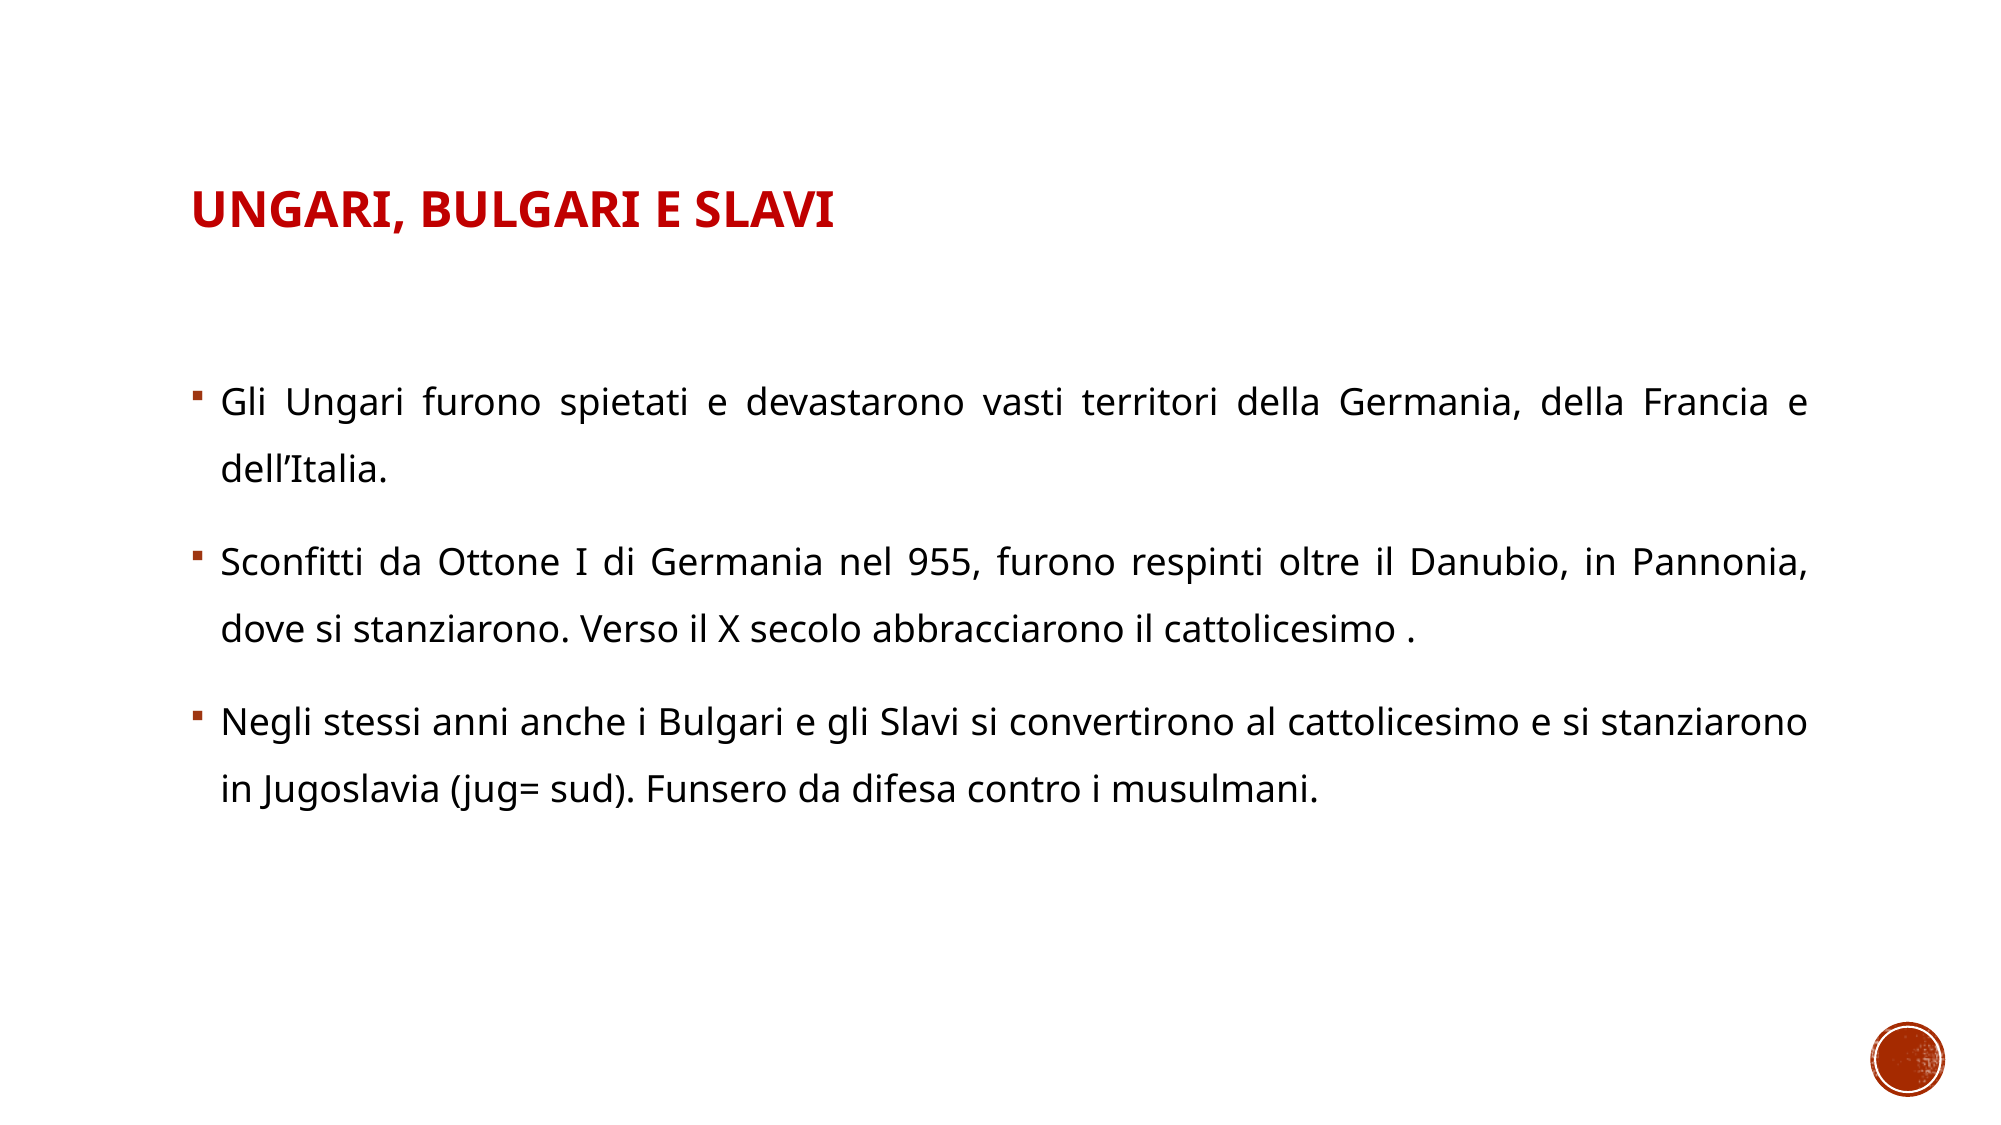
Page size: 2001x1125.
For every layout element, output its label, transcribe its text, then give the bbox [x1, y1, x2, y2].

title Ungari, bulgari e slavi [175, 79, 1826, 344]
list Gli Ungari furono spietati e devastarono vasti territori della Germania, della Francia e dell’Italia. Sconfitti da Ottone I di Germania nel 955, furono respinti oltre il Danubio, in Pannonia, dove si stanziarono. Verso il X secolo abbracciarono il cattolicesimo . Negli stessi anni anche i Bulgari e gli Slavi si convertirono al cattolicesimo e si stanziarono in Jugoslavia (jug= sud). Funsero da difesa contro i musulmani. [175, 348, 1826, 1013]
